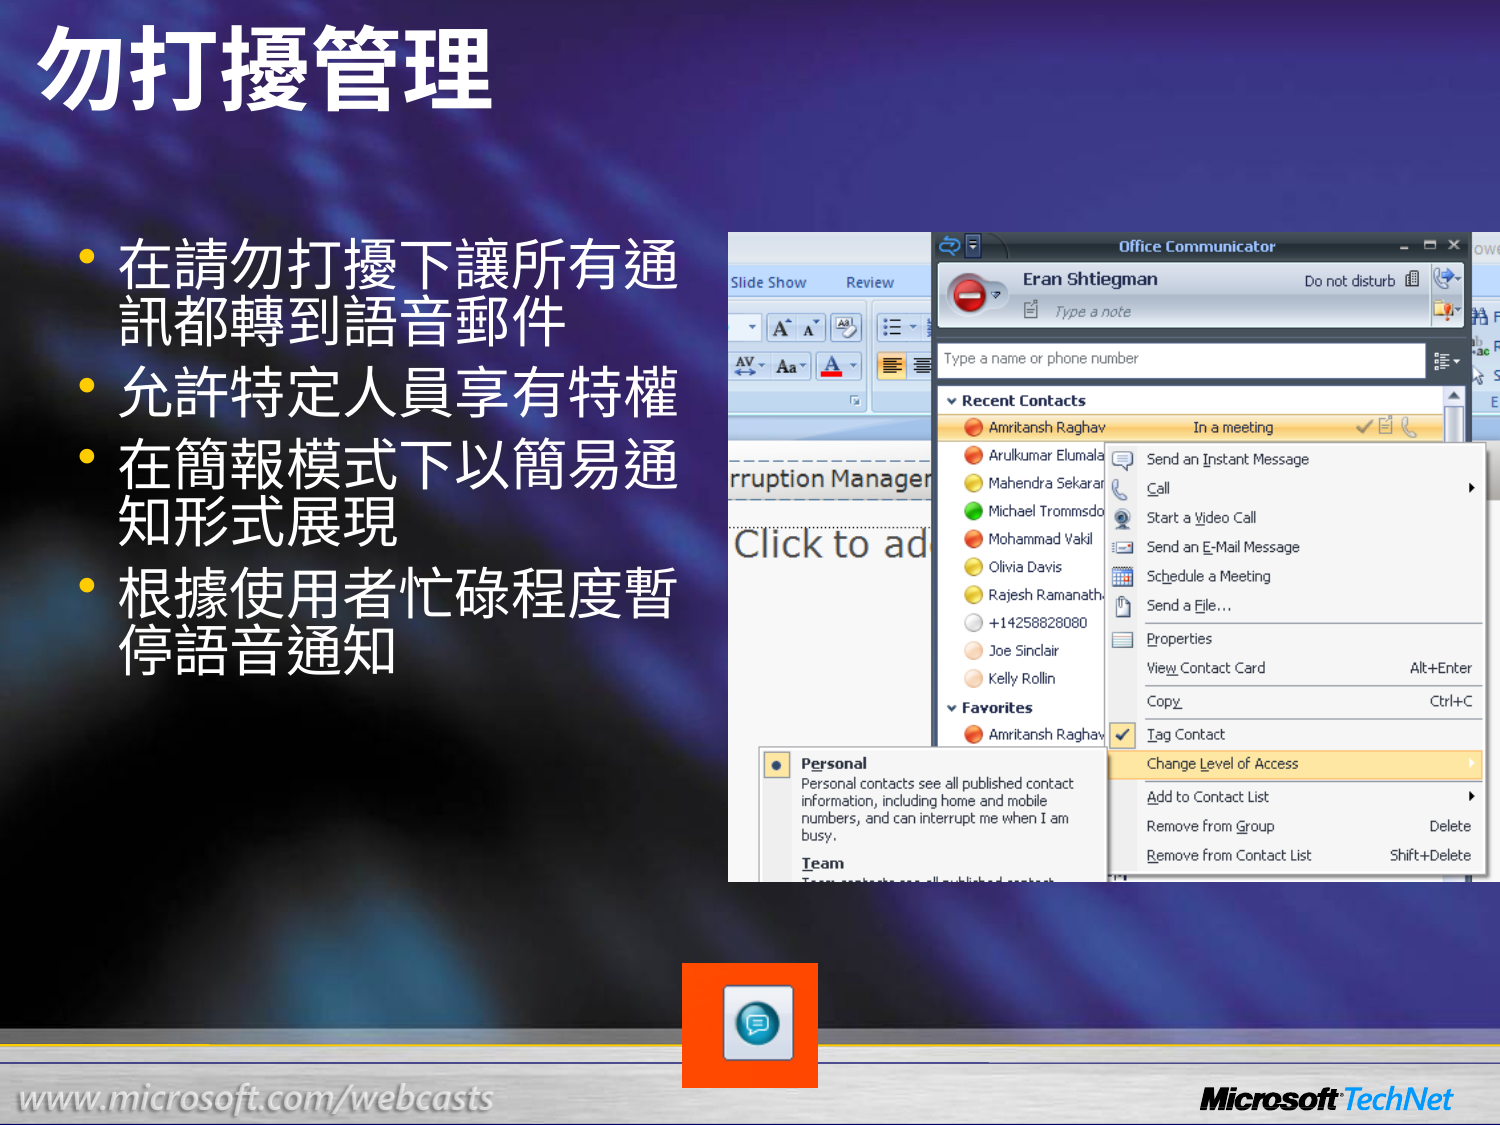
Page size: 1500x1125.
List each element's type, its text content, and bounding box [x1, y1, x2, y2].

title 勿打擾管理 [20, 20, 1500, 130]
picture [0, 0, 1500, 1123]
list 在請勿打擾下讓所有通訊都轉到語音郵件 允許特定人員享有特權 在簡報模式下以簡易通知形式展現 根據使用者忙碌程度暫停語音通知 [62, 231, 711, 739]
